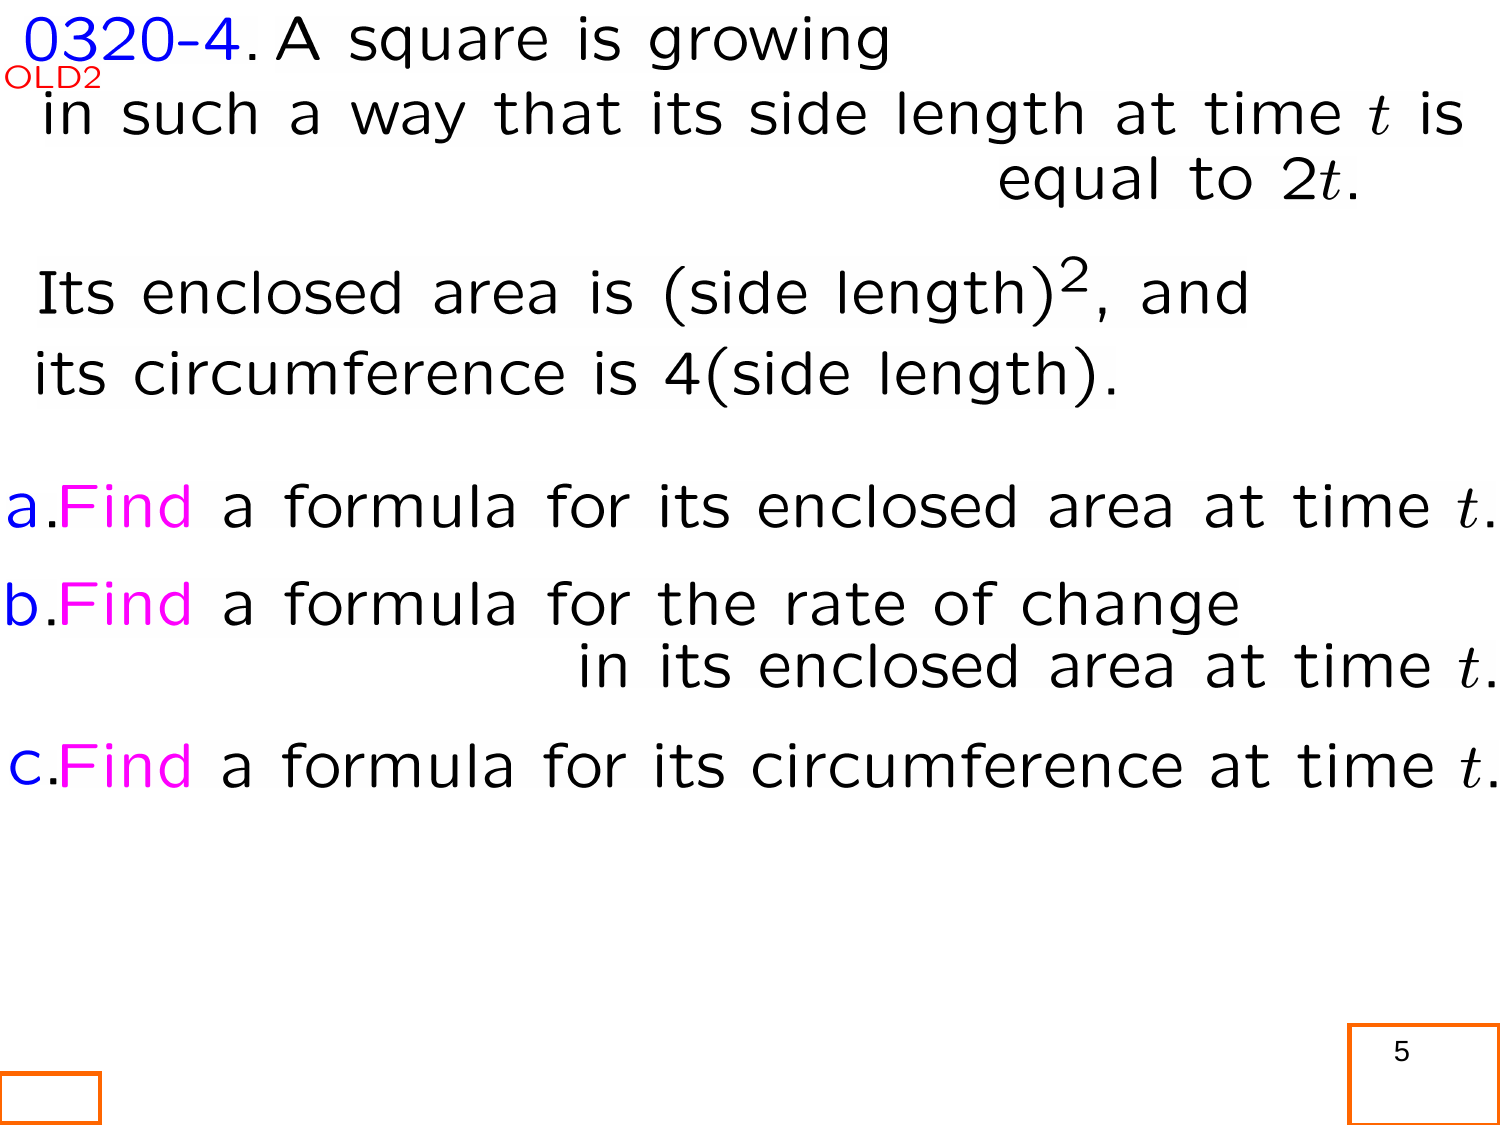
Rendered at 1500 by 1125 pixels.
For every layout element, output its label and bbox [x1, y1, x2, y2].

picture [6, 493, 57, 529]
picture [275, 16, 890, 73]
text_box [0, 1073, 100, 1124]
picture [581, 640, 1497, 688]
picture [60, 481, 1497, 529]
picture [37, 255, 1247, 328]
picture [37, 346, 1116, 409]
picture [9, 750, 57, 786]
picture [6, 578, 57, 626]
text_box [1349, 1025, 1500, 1125]
picture [999, 155, 1357, 210]
picture [4, 16, 1463, 148]
picture [60, 740, 1499, 788]
picture [60, 578, 1239, 638]
